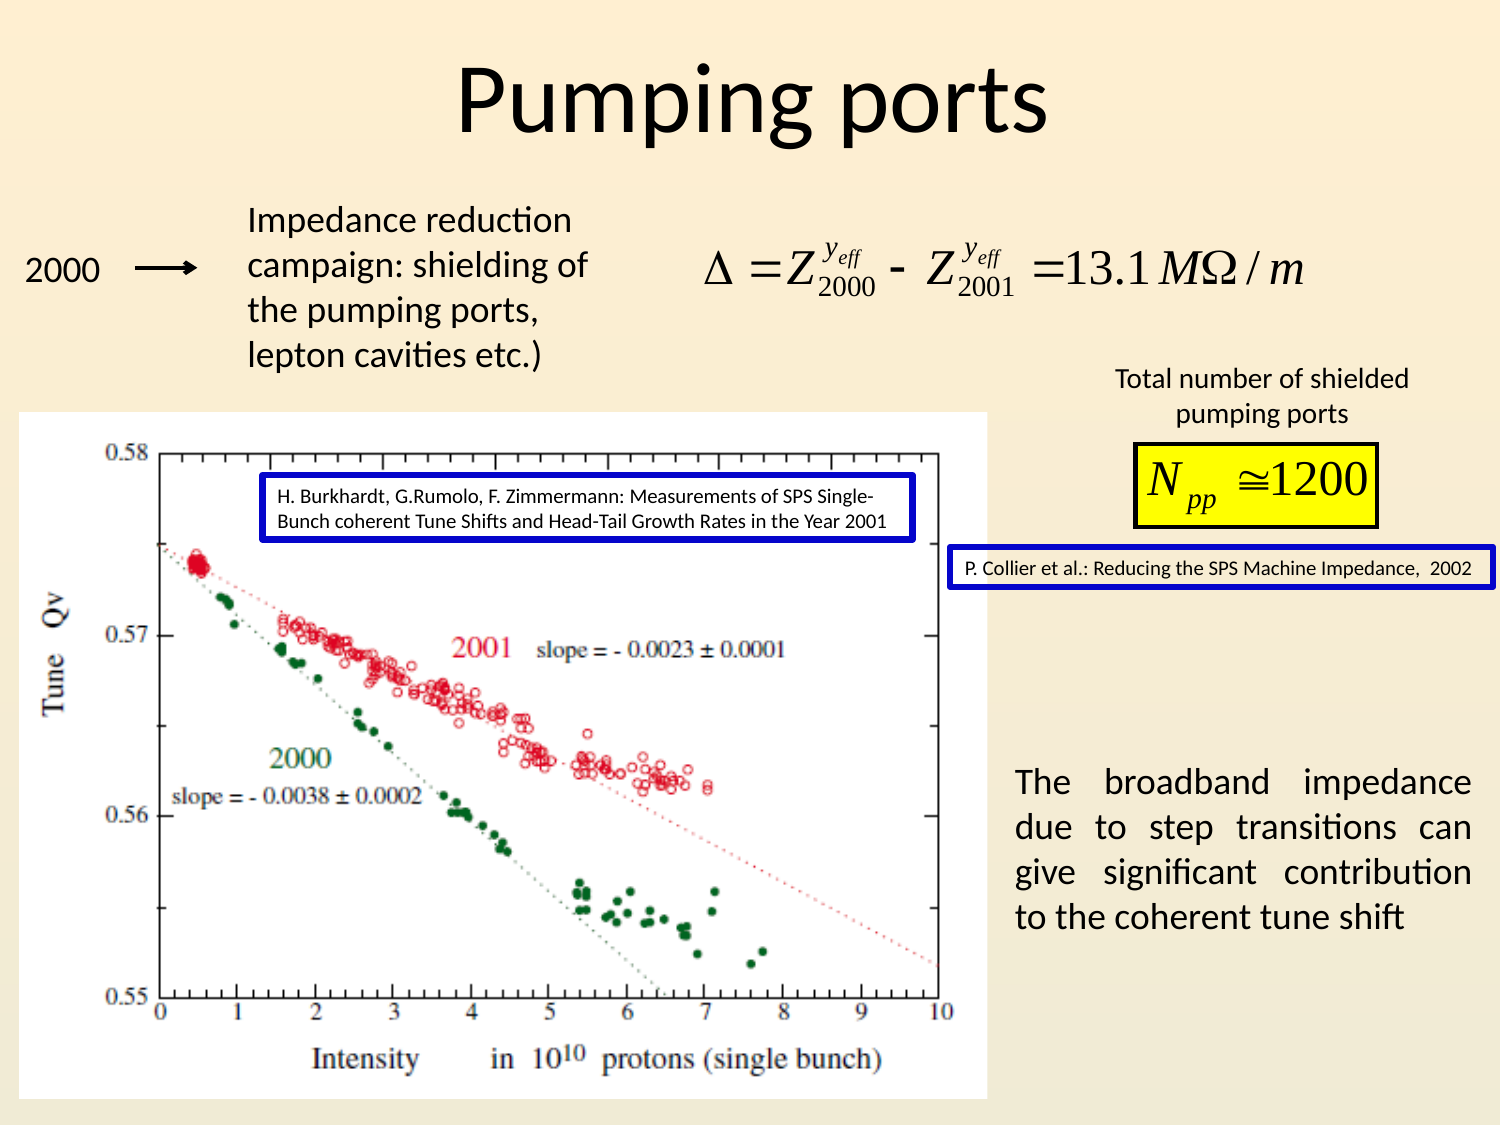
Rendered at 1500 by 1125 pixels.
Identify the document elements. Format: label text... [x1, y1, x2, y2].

text_box Pumping ports [441, 24, 1066, 160]
picture [18, 412, 988, 1099]
text_box The broadband impedance due to step transitions can give significant contribution to the coherent tune shift [999, 749, 1488, 945]
text_box P. Collier et al.: Reducing the SPS Machine Impedance, 2002 [992, 547, 1493, 587]
text_box Impedance reduction campaign: shielding of the pumping ports, lepton cavities etc.) [232, 187, 633, 383]
text_box Total number of shielded pumping ports [1074, 351, 1450, 437]
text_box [696, 225, 1313, 310]
text_box 2000 [9, 237, 135, 298]
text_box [1137, 445, 1376, 526]
